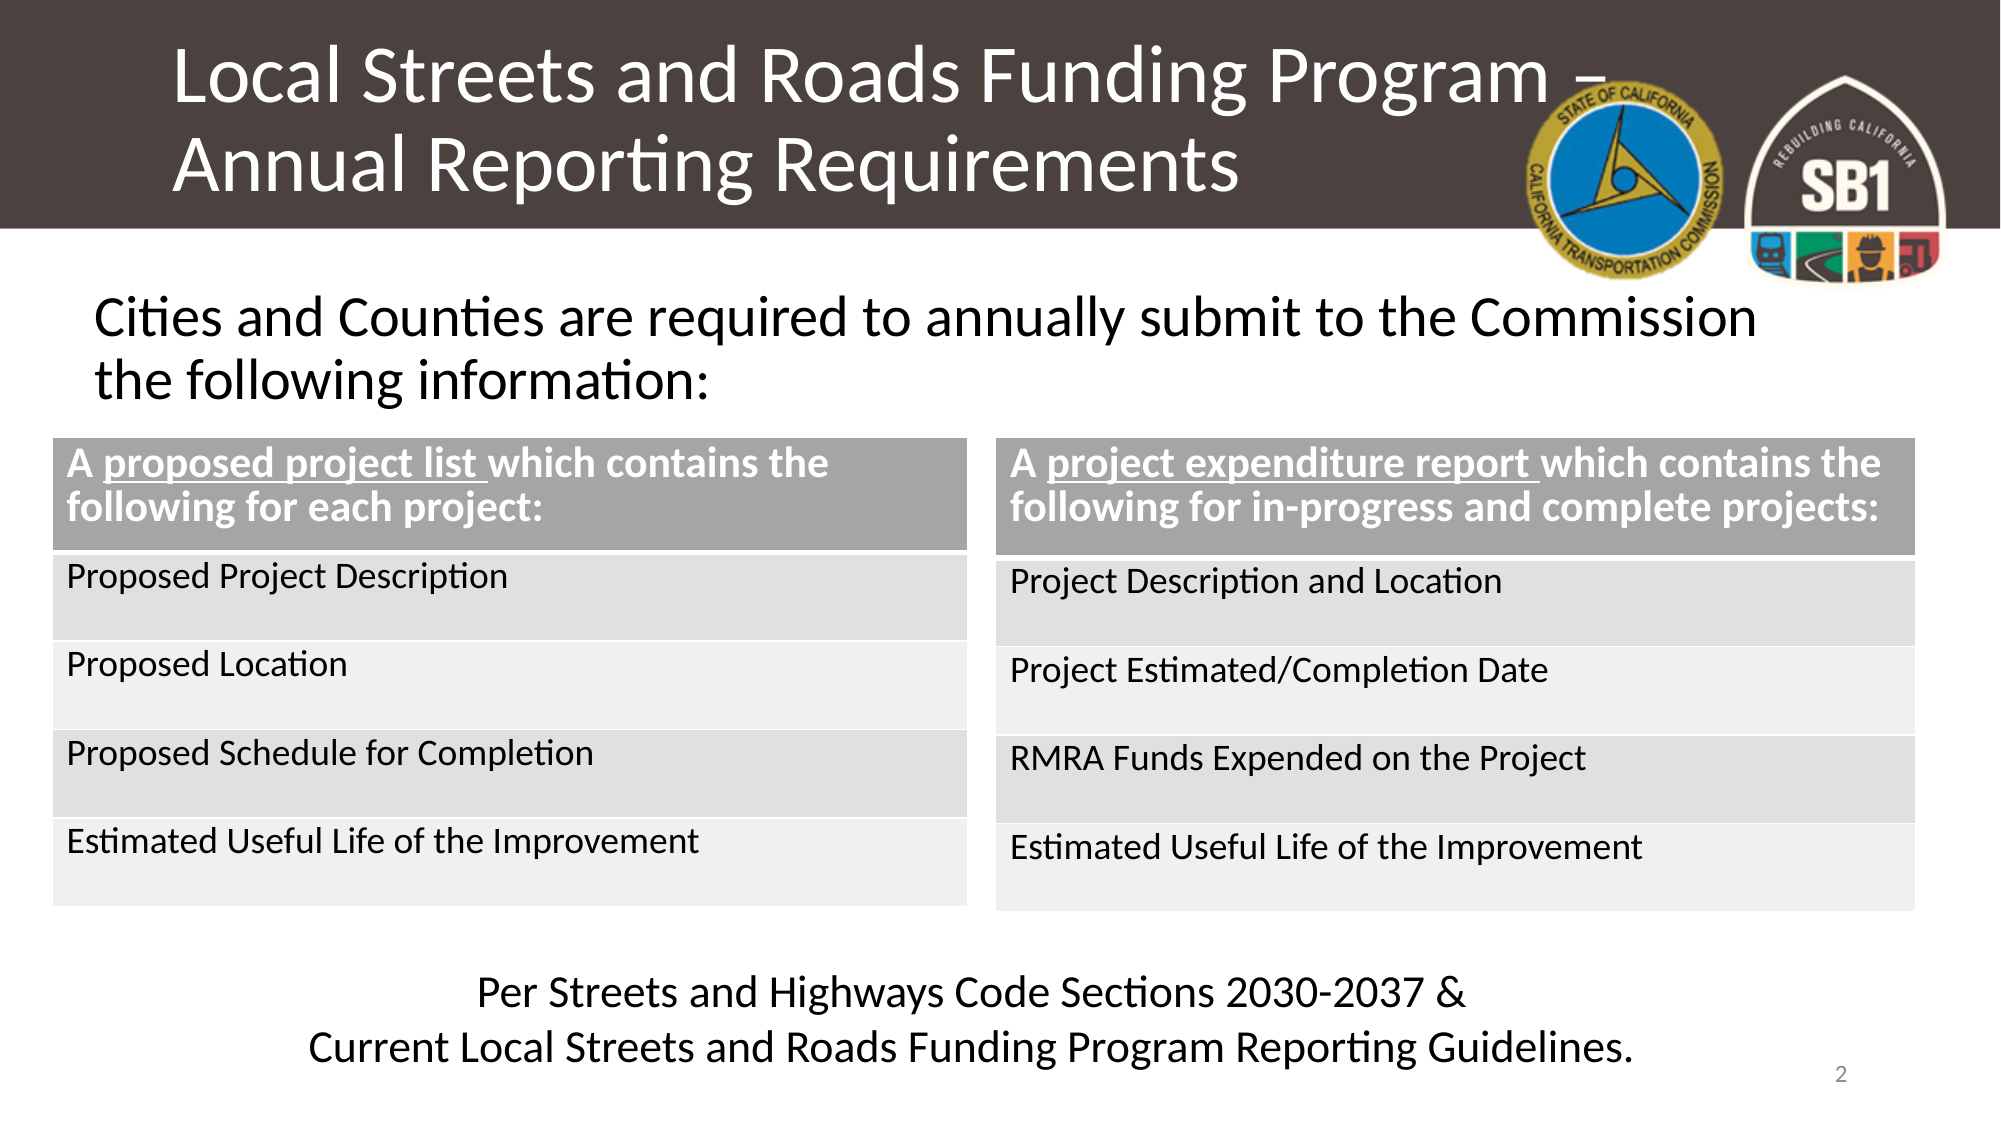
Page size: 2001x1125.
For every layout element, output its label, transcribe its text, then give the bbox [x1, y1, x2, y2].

table_cell Project Description and Location [996, 561, 1915, 646]
table_cell Proposed Schedule for Completion [53, 730, 967, 817]
text_box Per Streets and Highways Code Sections 2030-2037 & Current Local Streets and Roads Funding Program Reporting Guidelines. [102, 954, 1852, 1080]
table_cell Proposed Location [53, 642, 967, 729]
table_header A project expenditure report which contains the following for in-progress and complete projects: [996, 438, 1915, 555]
table_cell Proposed Project Description [53, 555, 967, 640]
picture [0, 0, 2001, 1125]
table_header A proposed project list which contains the following for each project: [53, 438, 967, 550]
table_cell Estimated Useful Life of the Improvement [996, 824, 1915, 911]
table_cell Project Estimated/Completion Date [996, 647, 1915, 734]
list Cities and Counties are required to annually submit to the Commission the following information: [79, 278, 1805, 993]
table_cell Estimated Useful Life of the Improvement [53, 819, 967, 906]
title Local Streets and Roads Funding Program – Annual Reporting Requirements [157, 22, 1662, 218]
slide_number 2 [1412, 1042, 1863, 1103]
table_cell RMRA Funds Expended on the Project [996, 736, 1915, 823]
